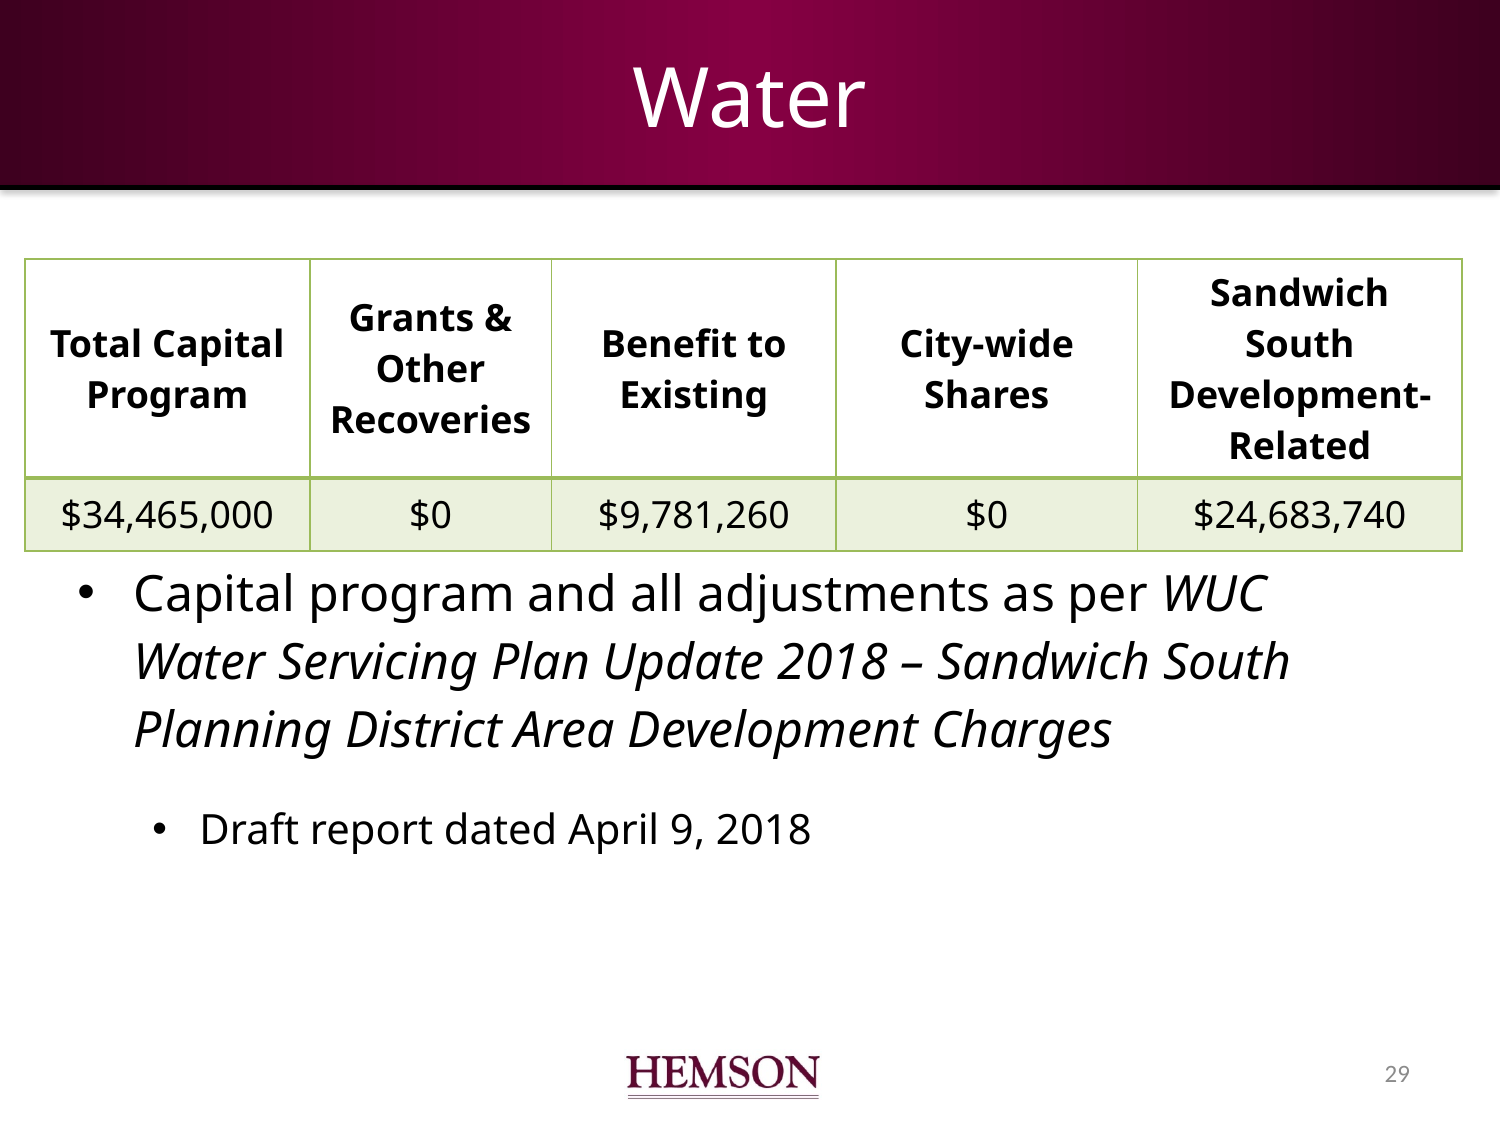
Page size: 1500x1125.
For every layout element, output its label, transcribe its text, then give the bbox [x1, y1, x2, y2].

table_cell $0 [311, 480, 551, 549]
picture [624, 1049, 822, 1100]
table_cell $24,683,740 [1138, 480, 1461, 550]
table_header City-wide Shares [837, 260, 1137, 476]
table_header Total Capital Program [26, 260, 309, 476]
table_cell $34,465,000 [26, 480, 309, 550]
table_header Benefit to Existing [552, 260, 835, 476]
title Water [0, 0, 1500, 185]
table_cell $0 [837, 480, 1137, 549]
slide_number 28 [1074, 1042, 1425, 1103]
table_header Grants & Other Recoveries [311, 260, 551, 476]
table_cell $9,781,260 [552, 480, 835, 549]
text_box Capital program and all adjustments as per WUC Water Servicing Plan Update 2018 – Sandwich South Planning District Area Development Charges Draft report dated April 9, 2018 [62, 549, 1425, 1038]
table_header Sandwich South Development-Related [1138, 260, 1461, 476]
